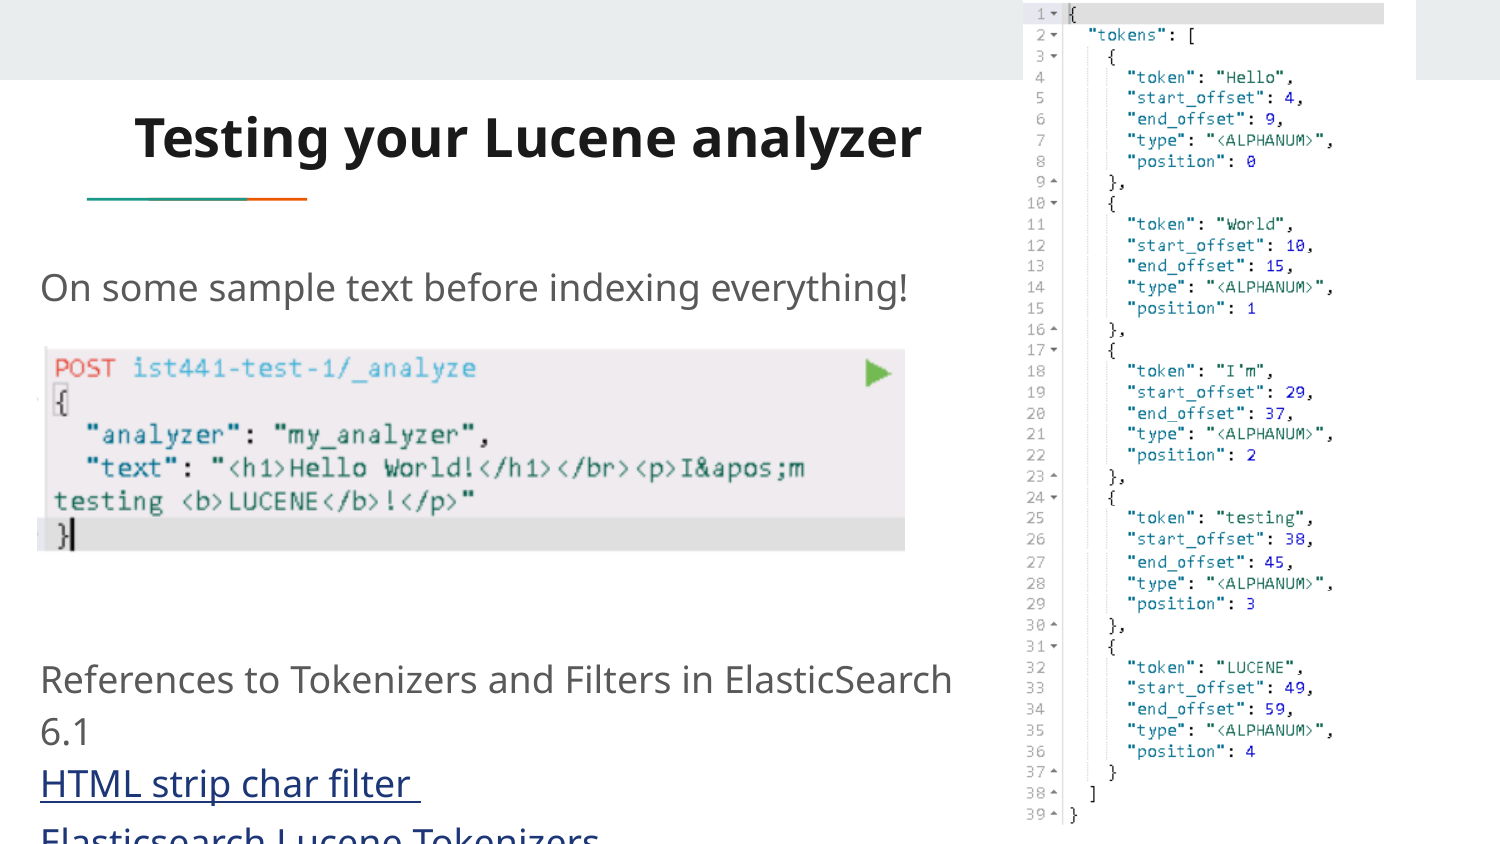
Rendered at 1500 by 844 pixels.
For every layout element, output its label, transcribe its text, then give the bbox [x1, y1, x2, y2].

list On some sample text before indexing everything! References to Tokenizers and Filters in ElasticSearch 6.1 HTML strip char filter Elasticsearch Lucene Tokenizers [24, 242, 988, 788]
picture [36, 346, 905, 557]
title Testing your Lucene analyzer [119, 88, 1017, 177]
picture [1022, 0, 1417, 844]
